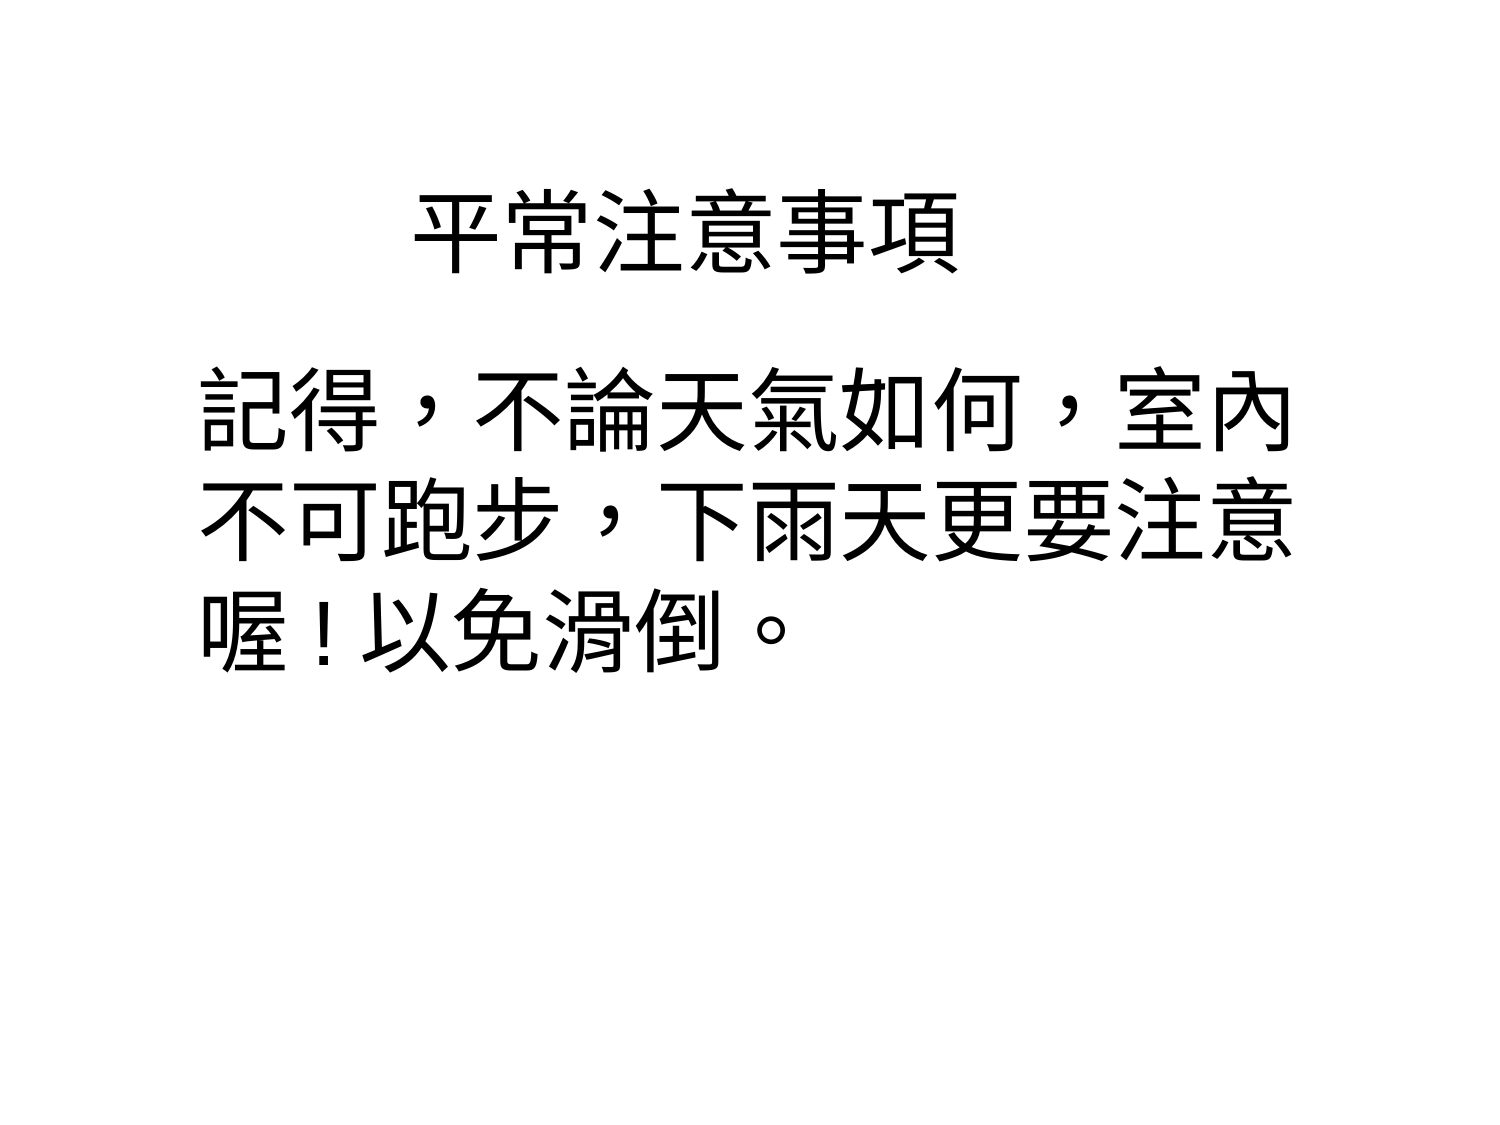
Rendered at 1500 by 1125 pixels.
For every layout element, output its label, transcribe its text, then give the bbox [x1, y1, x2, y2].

text_box 平常注意事項 [0, 172, 1371, 397]
title 記得，不論天氣如何，室內不可跑步，下雨天更要注意喔!以免滑倒。 [183, 326, 1388, 931]
